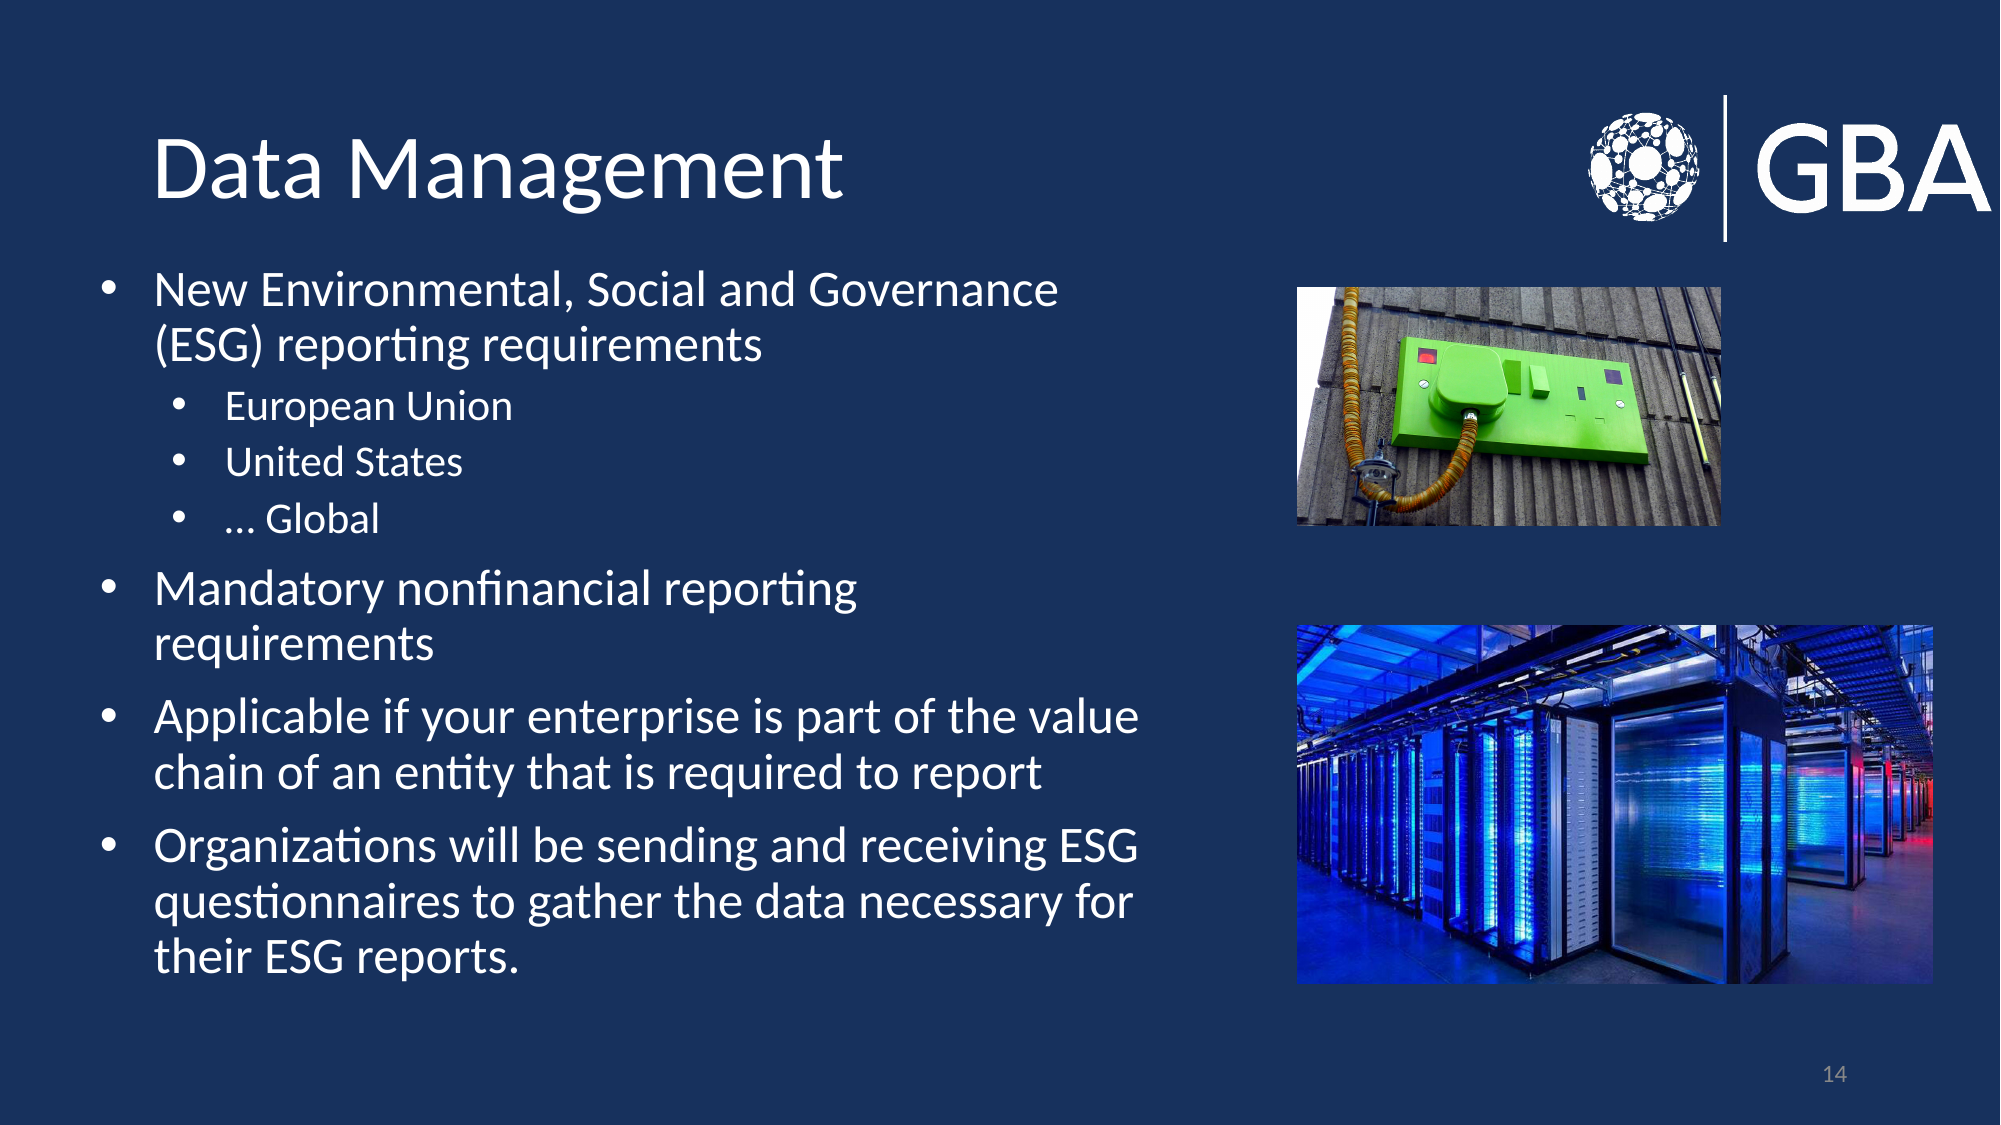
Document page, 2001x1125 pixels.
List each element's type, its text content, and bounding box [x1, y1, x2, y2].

list New Environmental, Social and Governance (ESG) reporting requirements European Union United States … Global Mandatory nonfinancial reporting requirements Applicable if your enterprise is part of the value chain of an entity that is required to report Organizations will be sending and receiving ESG questionnaires to gather the data necessary for their ESG reports. [67, 254, 1156, 1008]
picture [1296, 286, 1722, 526]
title Data Management [137, 59, 1863, 278]
picture [1863, 95, 1993, 242]
picture [1296, 625, 1934, 984]
slide_number 14 [1412, 1042, 1863, 1103]
